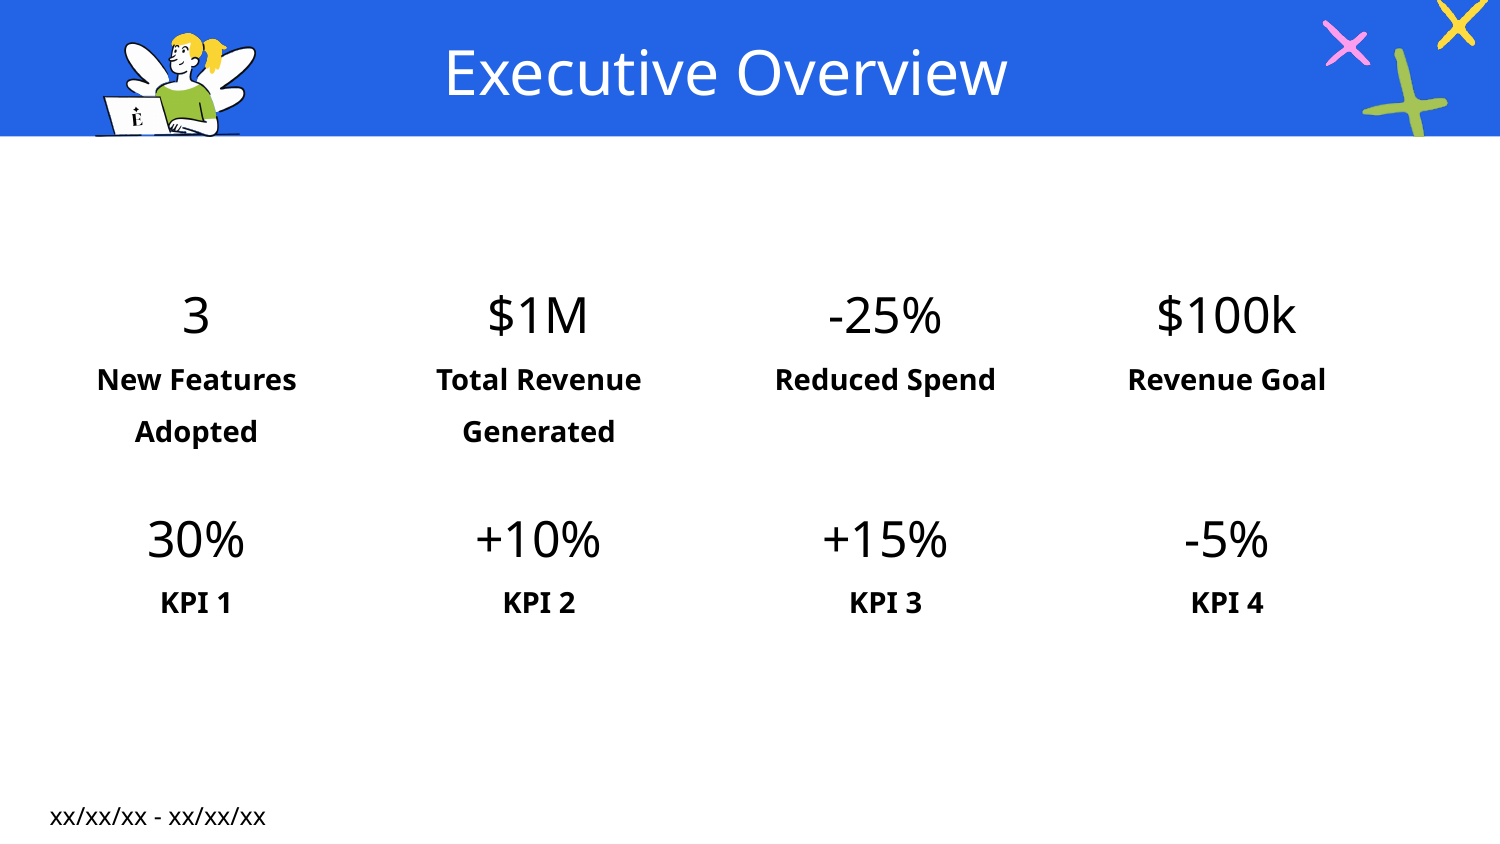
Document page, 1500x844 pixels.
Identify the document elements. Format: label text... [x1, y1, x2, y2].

text_box +10% KPI 2 [385, 462, 693, 635]
text_box xx/xx/xx - xx/xx/xx [32, 770, 284, 844]
text_box 30% KPI 1 [32, 462, 361, 635]
text_box $1M Total Revenue Generated [380, 238, 698, 464]
text_box 3 New Features Adopted [60, 238, 334, 462]
text_box -5% KPI 4 [1073, 462, 1381, 635]
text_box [0, 0, 1500, 137]
text_box $100k Revenue Goal [1073, 238, 1381, 411]
text_box -25% Reduced Spend [732, 238, 1040, 411]
text_box +15% KPI 3 [732, 462, 1040, 635]
